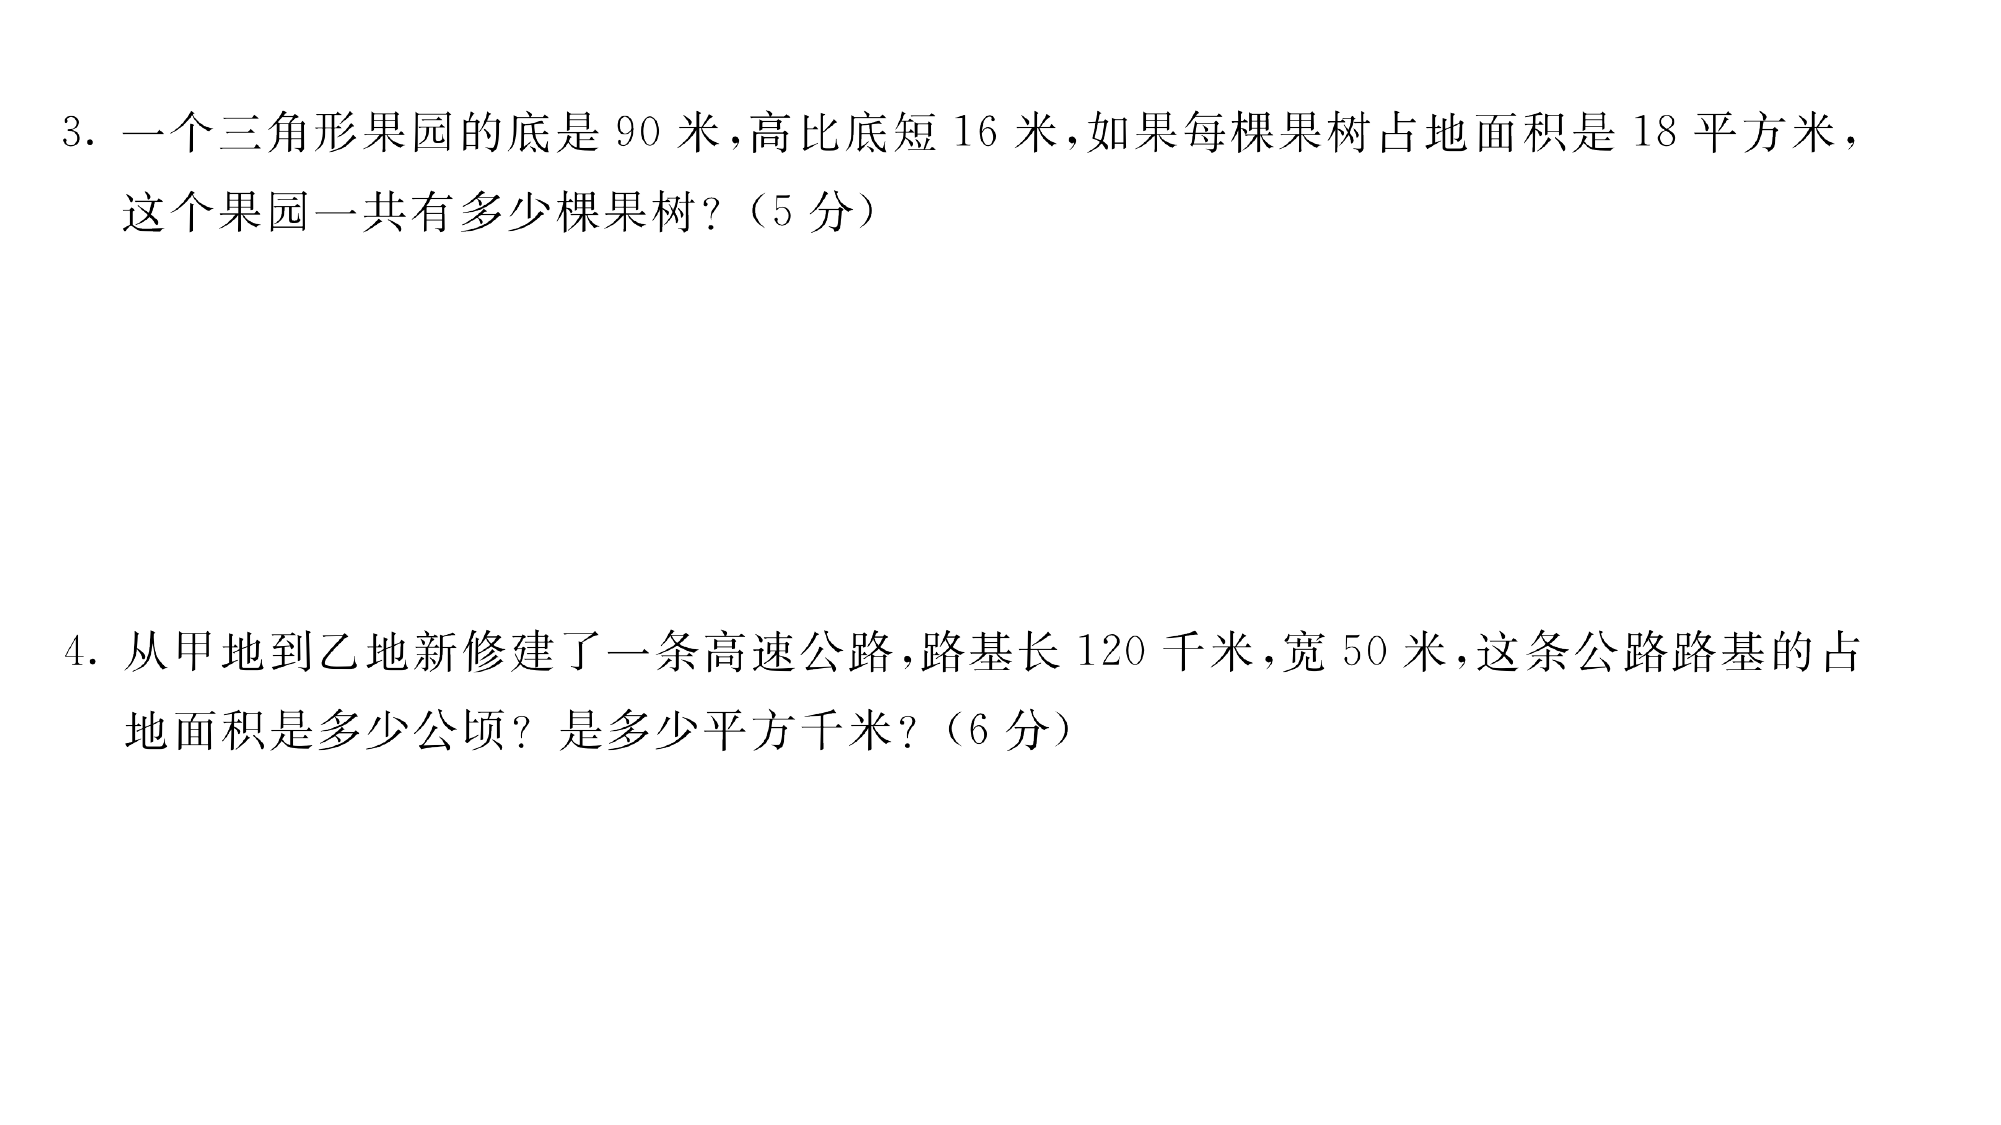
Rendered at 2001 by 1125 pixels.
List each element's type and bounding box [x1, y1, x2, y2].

picture [61, 610, 1952, 1080]
picture [58, 58, 1949, 559]
